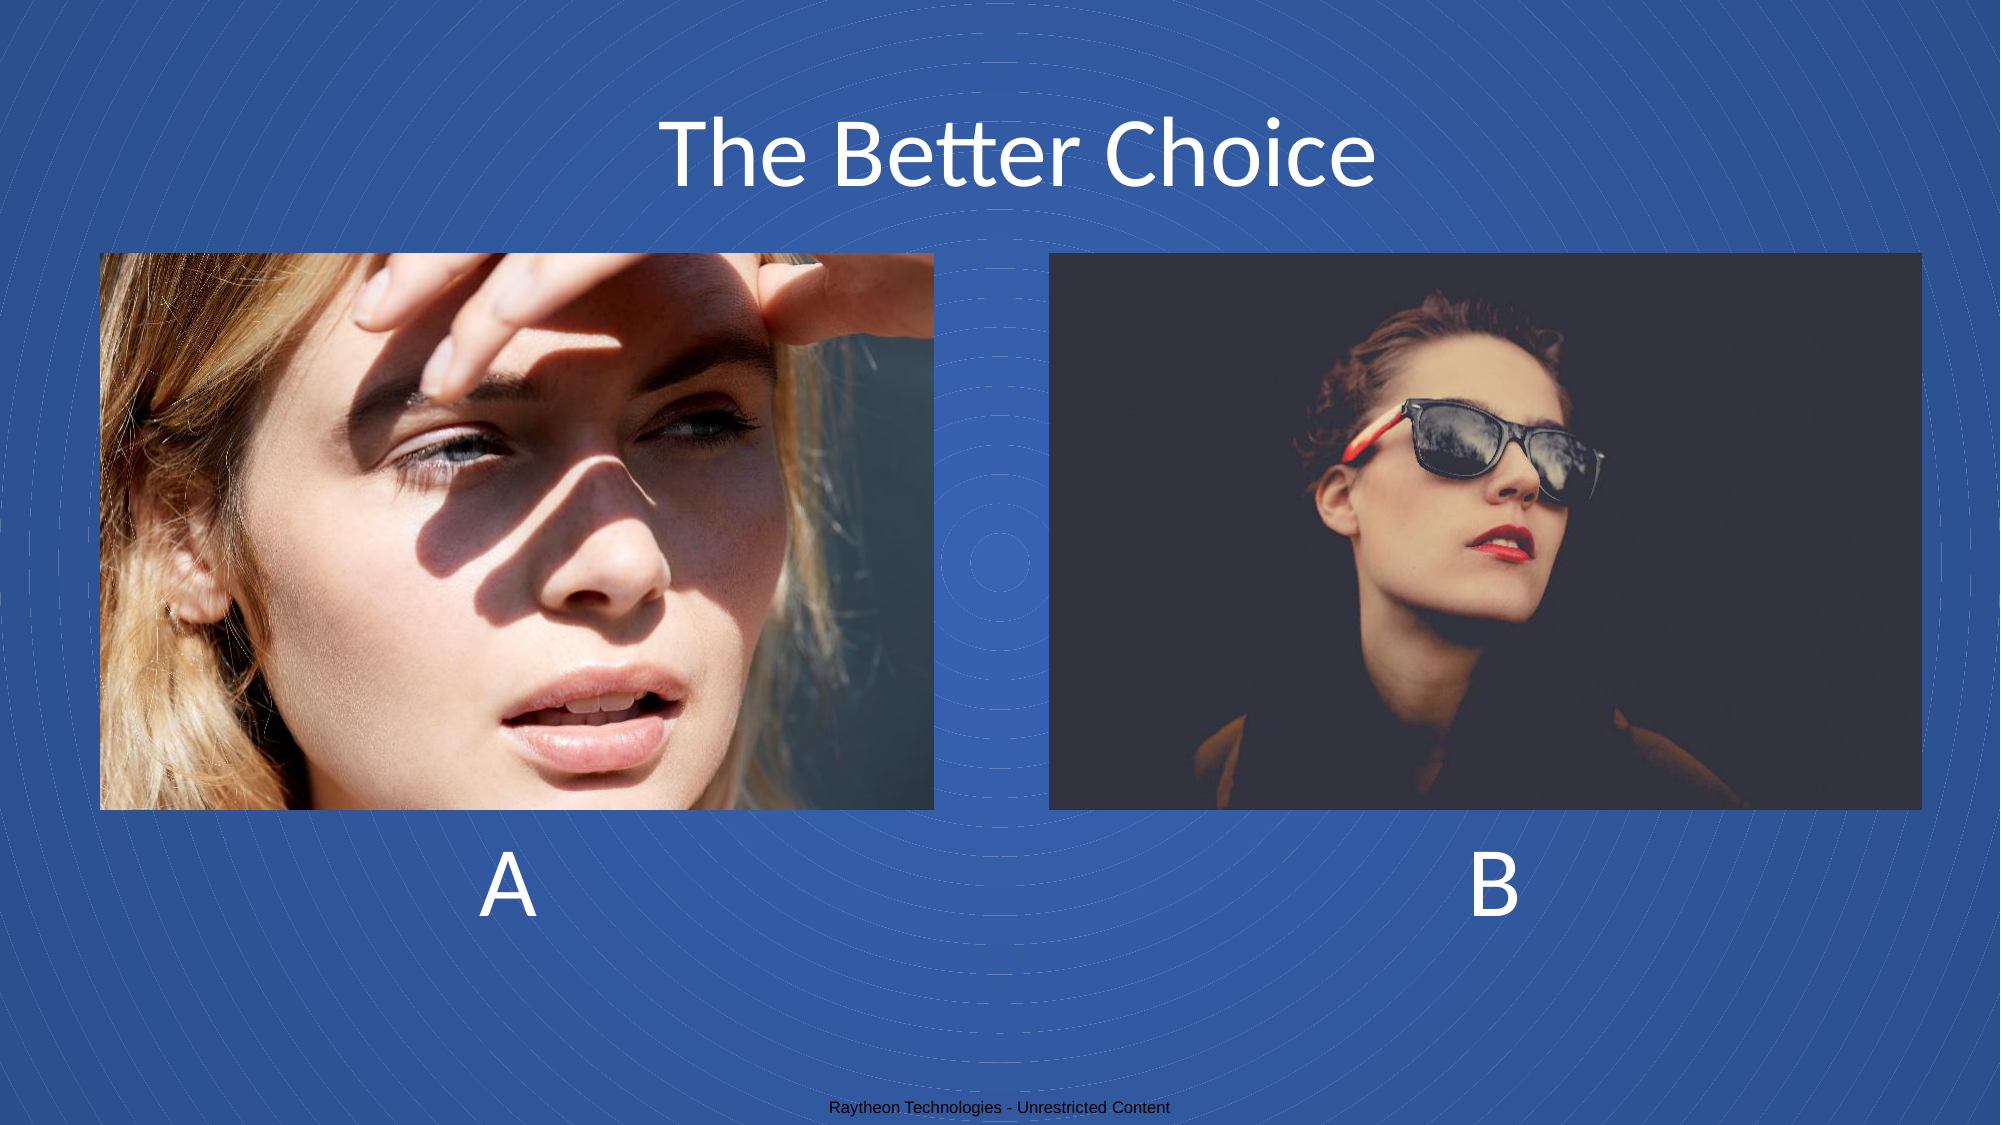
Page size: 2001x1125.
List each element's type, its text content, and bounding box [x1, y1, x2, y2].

text_box A [331, 822, 686, 944]
title The Better Choice [303, 93, 1733, 311]
text_box B [1317, 822, 1672, 944]
picture [1049, 253, 1922, 810]
text_box Raytheon Technologies - Unrestricted Content [814, 1089, 1186, 1125]
picture [100, 253, 934, 810]
